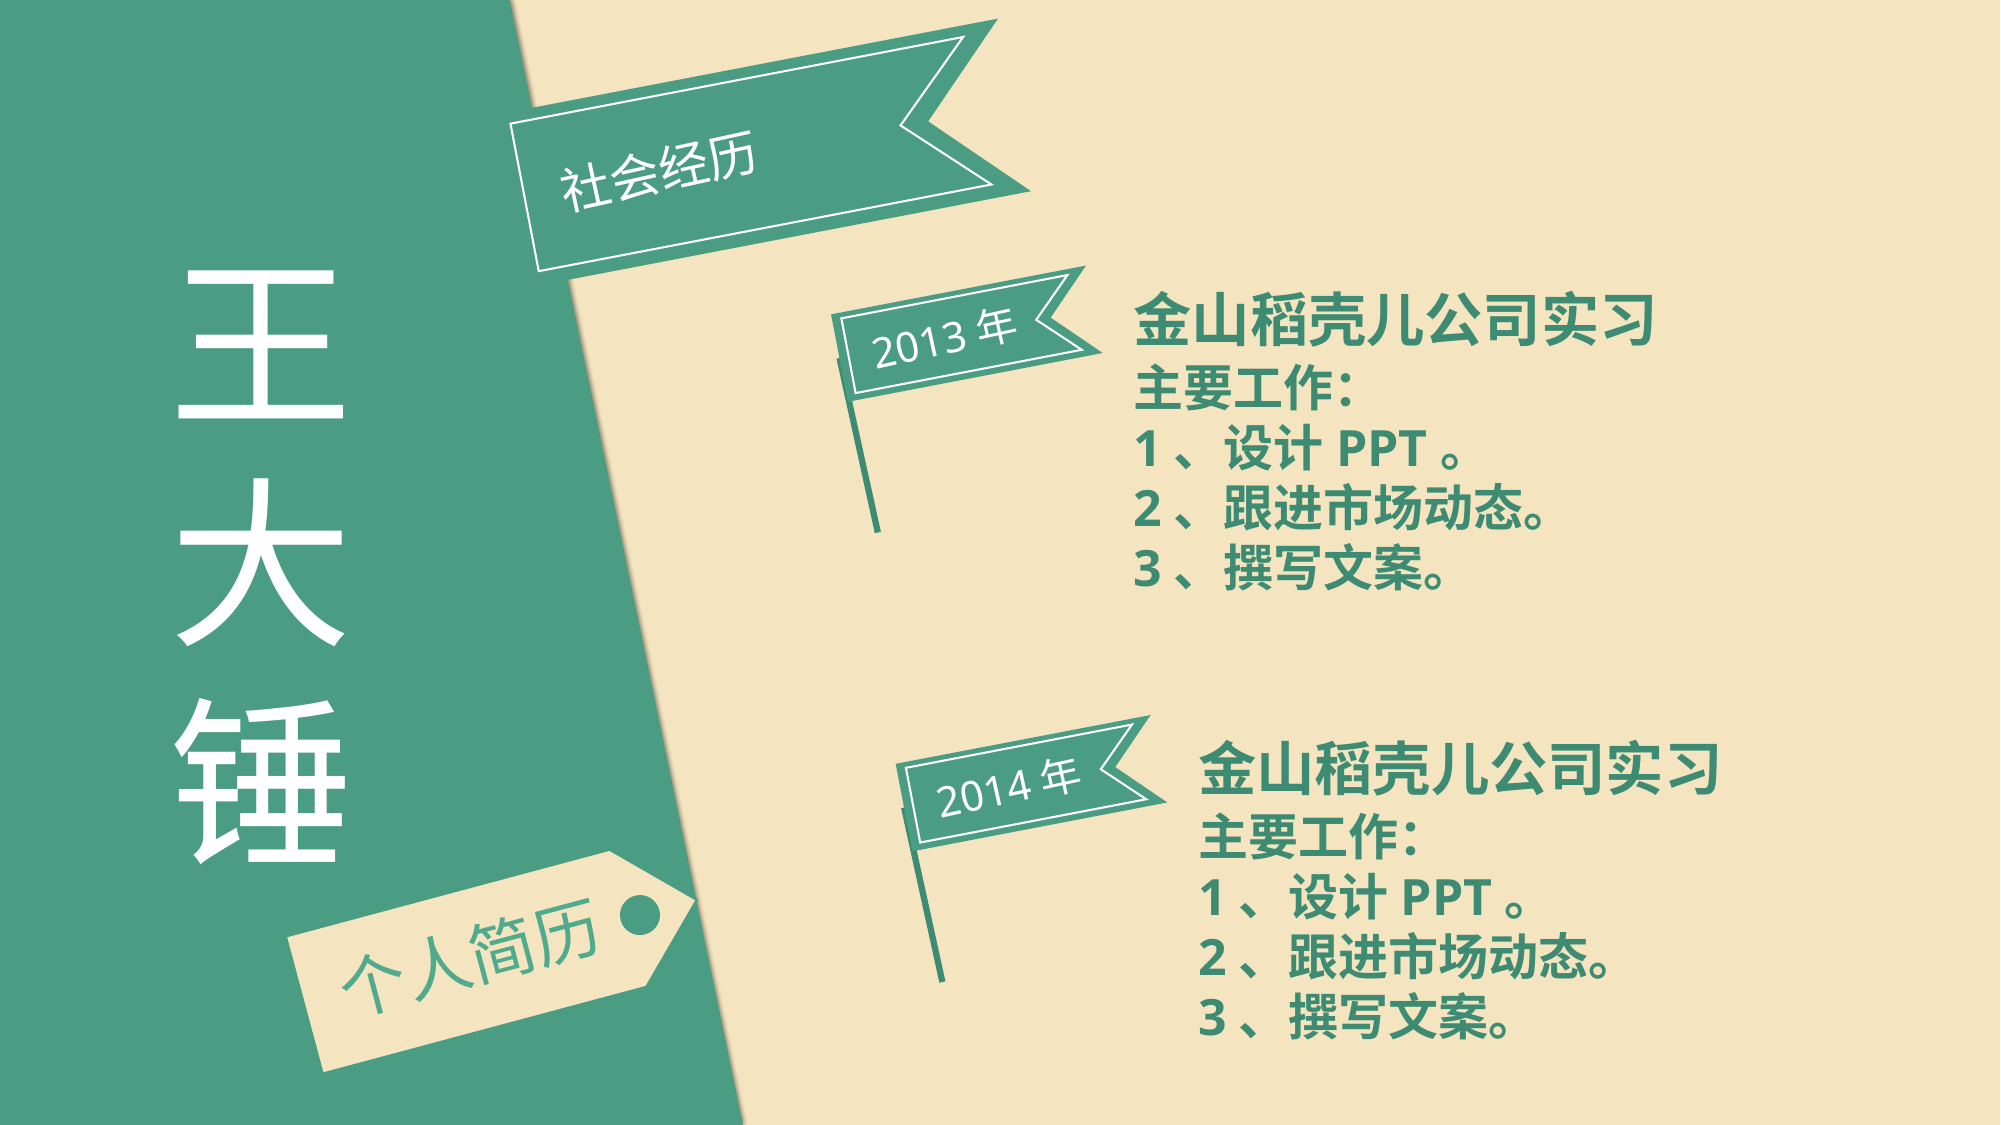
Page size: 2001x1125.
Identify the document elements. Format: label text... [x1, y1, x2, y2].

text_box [504, 66, 1017, 241]
text_box 金山稻壳儿公司实习 [1183, 725, 1877, 810]
text_box 主要工作： 1、设计PPT。 2、跟进市场动态。 3、撰写文案。 [1118, 348, 1635, 604]
text_box [284, 848, 699, 1075]
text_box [896, 739, 1233, 983]
text_box 个人简历 [314, 868, 641, 1041]
text_box 王 大 锤 [154, 221, 368, 897]
text_box 主要工作： 1、设计PPT。 2、跟进市场动态。 3、撰写文案。 [1183, 798, 1699, 1053]
text_box 金山稻壳儿公司实习 [1118, 275, 1812, 361]
text_box [0, 0, 745, 1125]
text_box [832, 290, 1168, 533]
